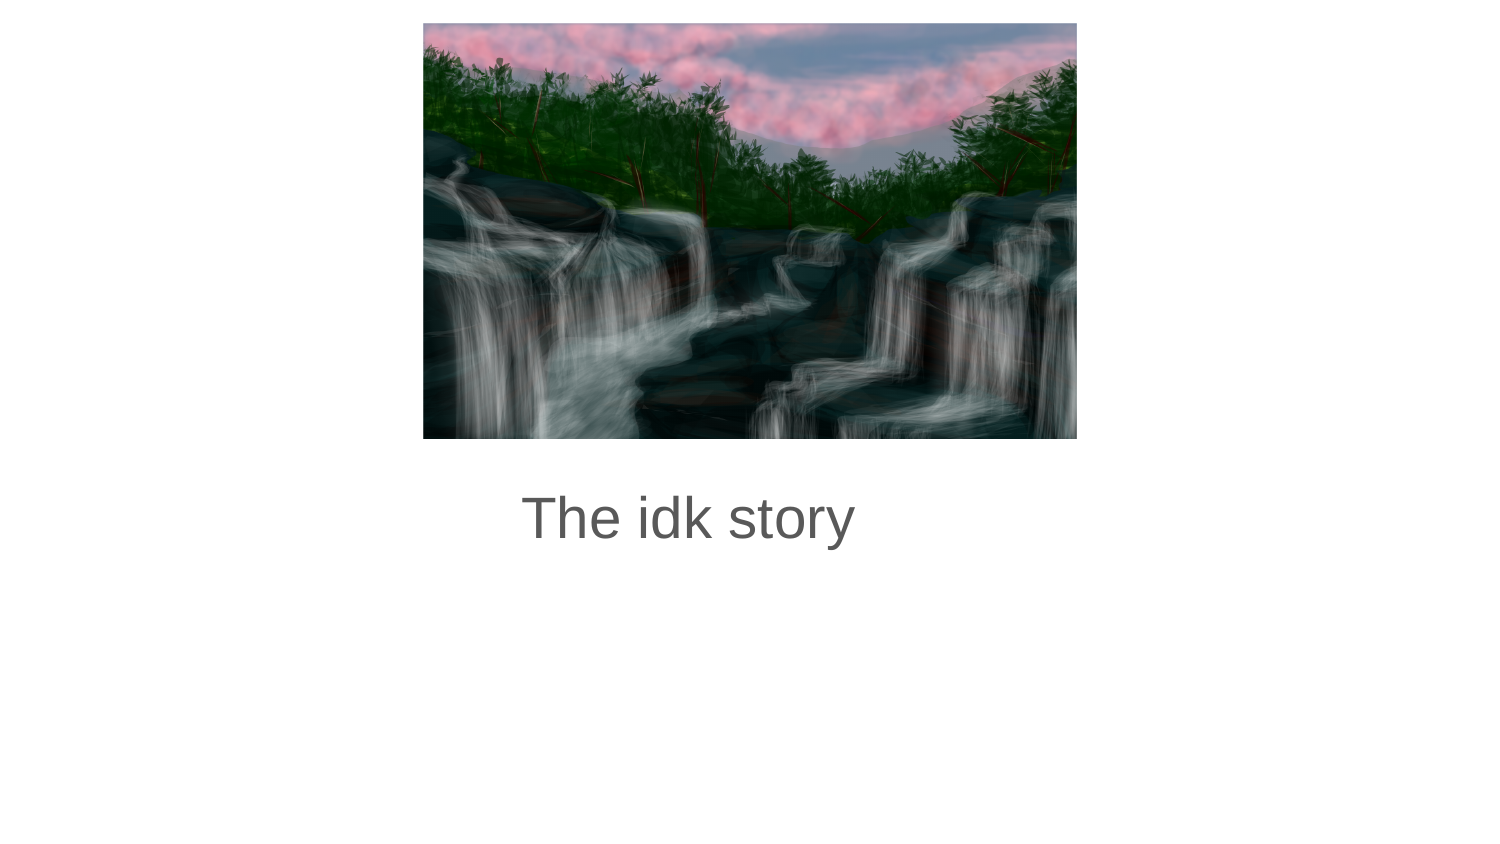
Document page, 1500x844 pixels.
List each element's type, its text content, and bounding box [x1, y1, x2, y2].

picture [423, 23, 1077, 439]
subtitle The idk story [51, 464, 1449, 595]
